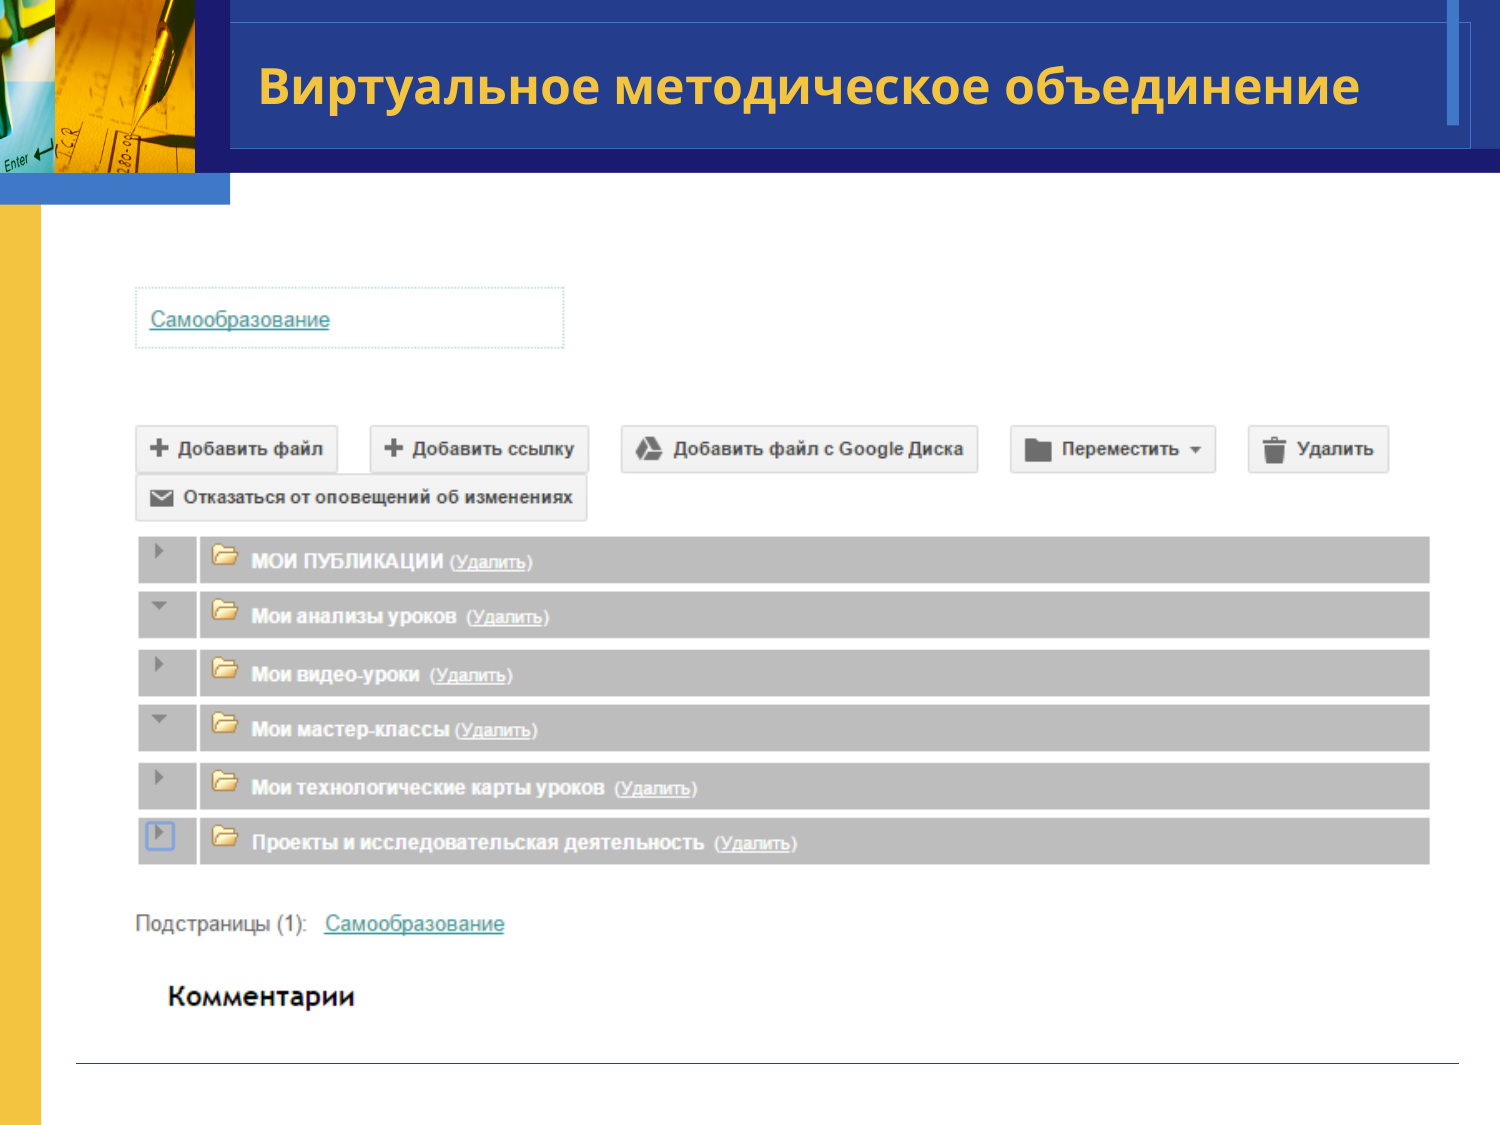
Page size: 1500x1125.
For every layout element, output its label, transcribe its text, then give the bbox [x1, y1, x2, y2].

title Виртуальное методическое объединение [241, 38, 1413, 131]
picture [107, 245, 1430, 1020]
picture [0, 0, 195, 173]
